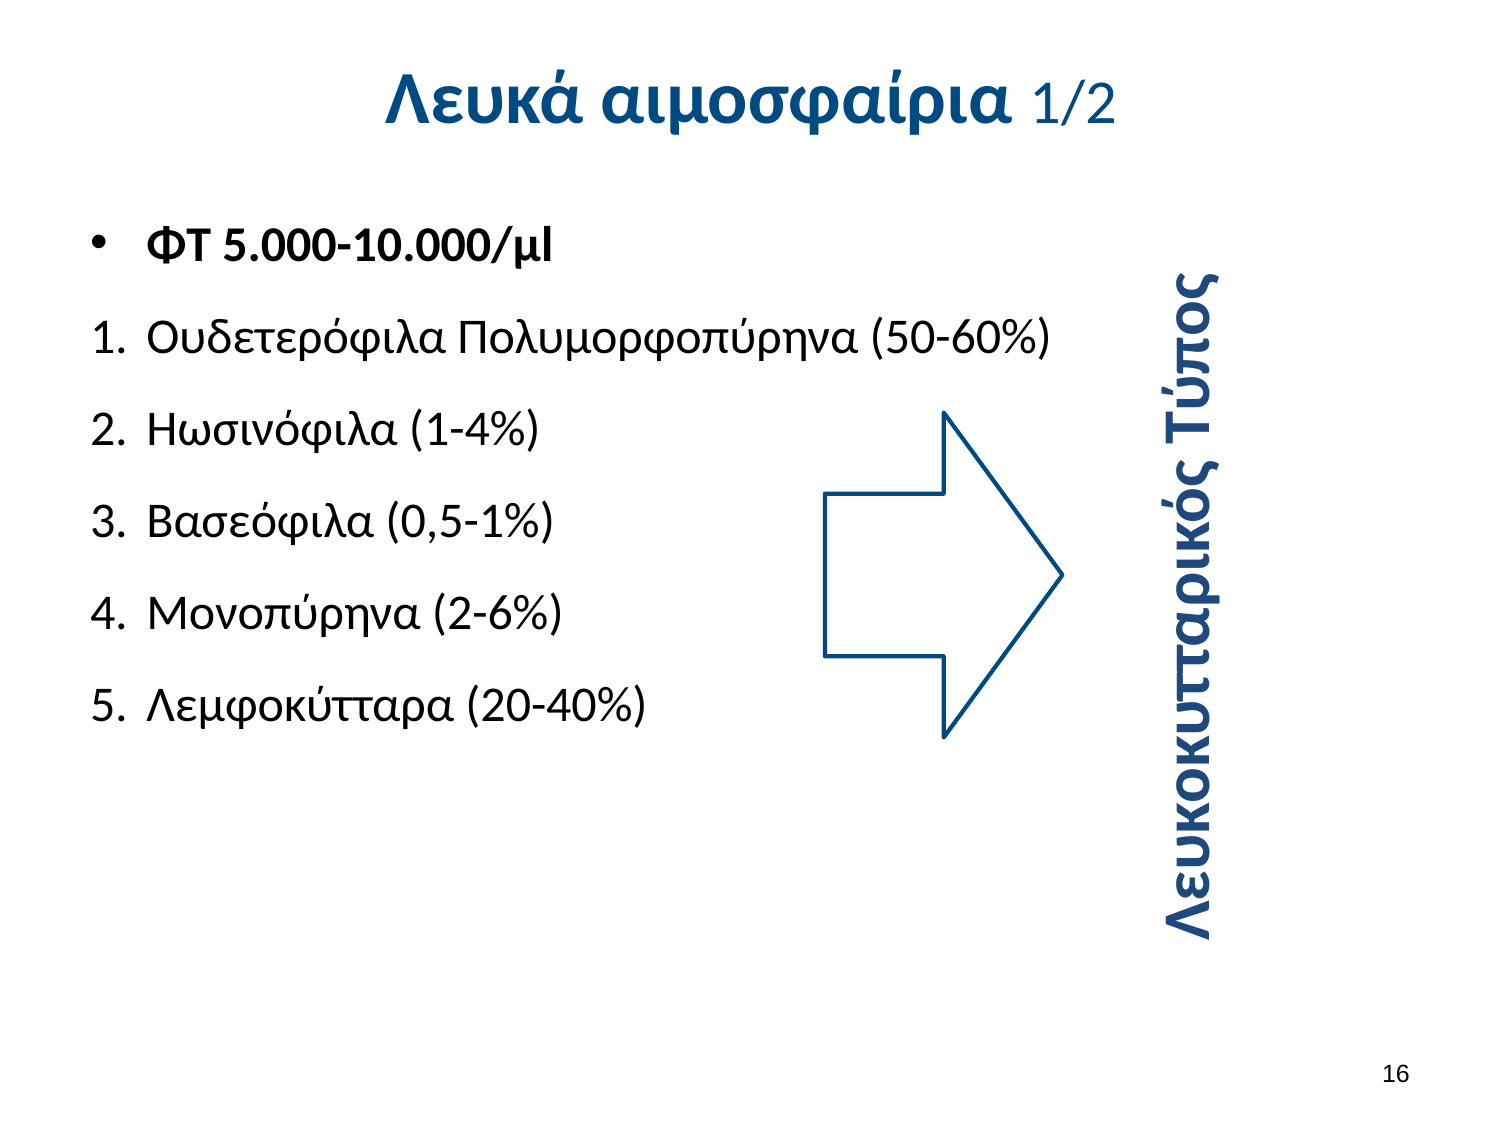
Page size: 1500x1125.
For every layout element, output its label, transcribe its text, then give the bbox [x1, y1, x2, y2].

text_box [822, 410, 1065, 740]
text_box Λευκοκυτταρικός Τύπος [1135, 267, 1247, 956]
title Λευκά αιμοσφαίρια 1/2 [76, 19, 1427, 169]
list ΦΤ 5.000-10.000/μl Ουδετερόφιλα Πολυμορφοπύρηνα (50-60%) Ηωσινόφιλα (1-4%) Βασεόφιλα (0,5-1%) Μονοπύρηνα (2-6%) Λεμφοκύτταρα (20-40%) [75, 196, 1425, 1024]
slide_number 15 [1074, 1042, 1425, 1103]
